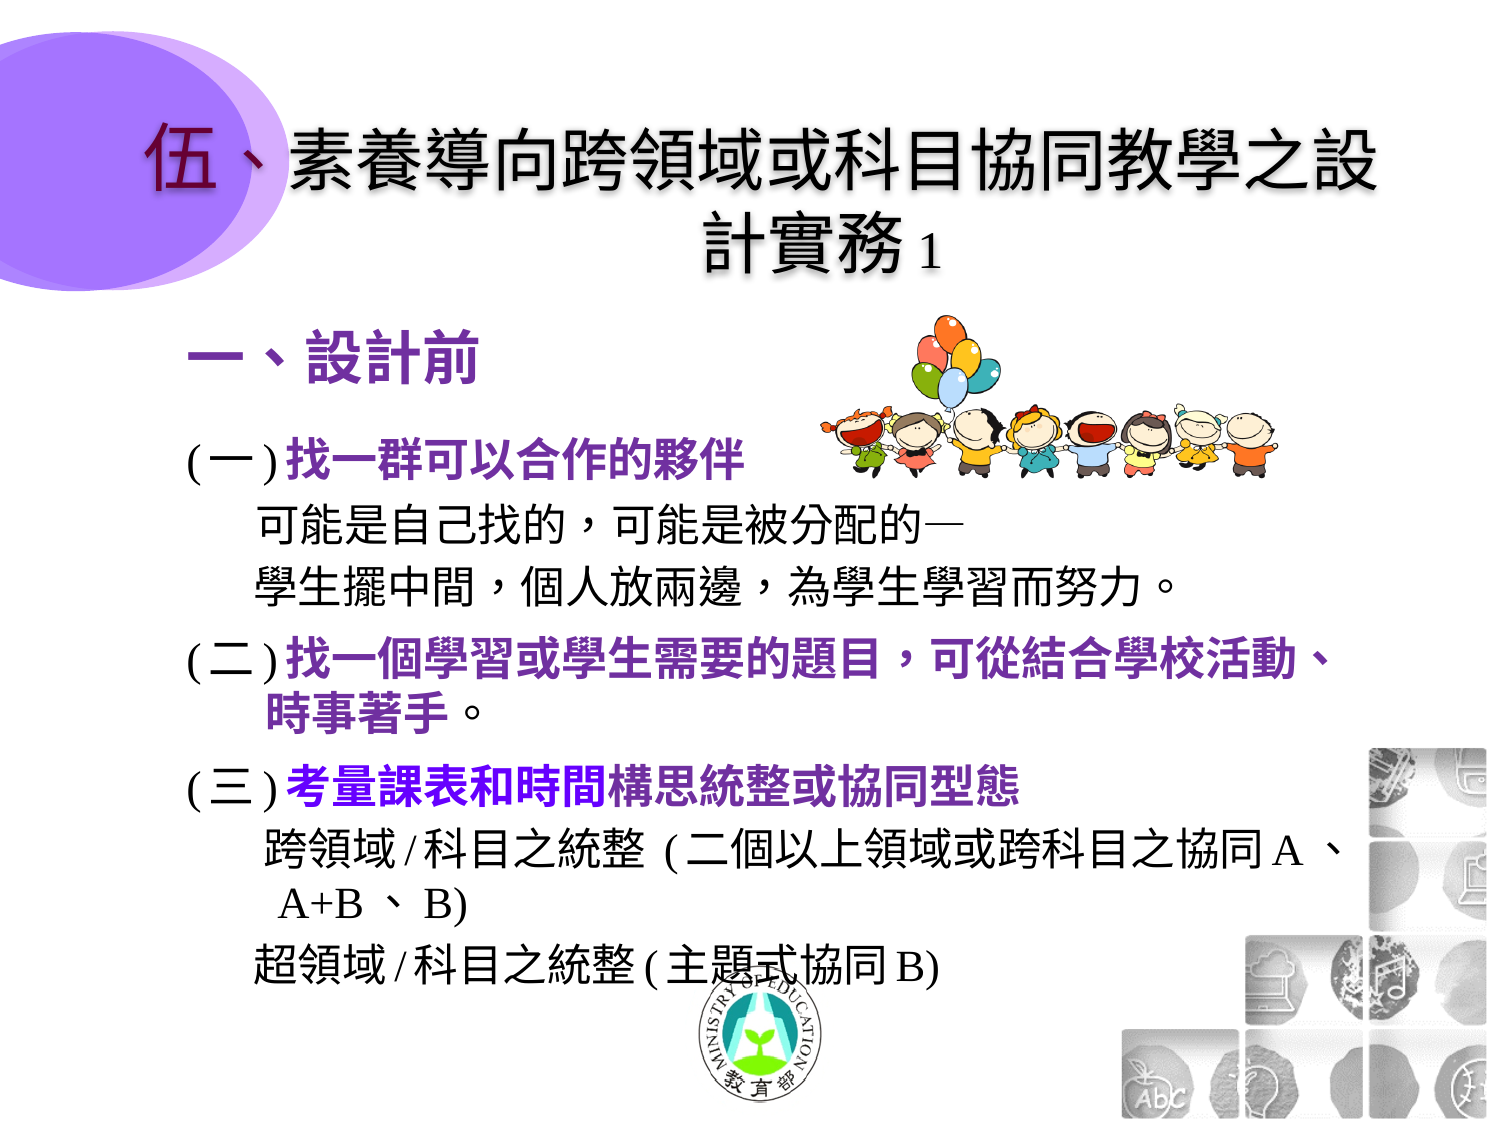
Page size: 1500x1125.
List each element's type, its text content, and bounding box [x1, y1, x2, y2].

list 一、設計前 (一)找一群可以合作的夥伴 可能是自己找的，可能是被分配的— 學生擺中間，個人放兩邊，為學生學習而努力。 (二)找一個學習或學生需要的題目，可從結合學校活動、時事著手。 (三)考量課表和時間構思統整或協同型態 跨領域/科目之統整 (二個以上領域或跨科目之協同A、A+B、B) 超領域/科目之統整(主題式協同B) [171, 313, 1376, 999]
picture [0, 0, 1497, 1125]
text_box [0, 30, 290, 292]
title 伍、素養導向跨領域或科目協同教學之設計實務1 [294, 102, 1418, 291]
